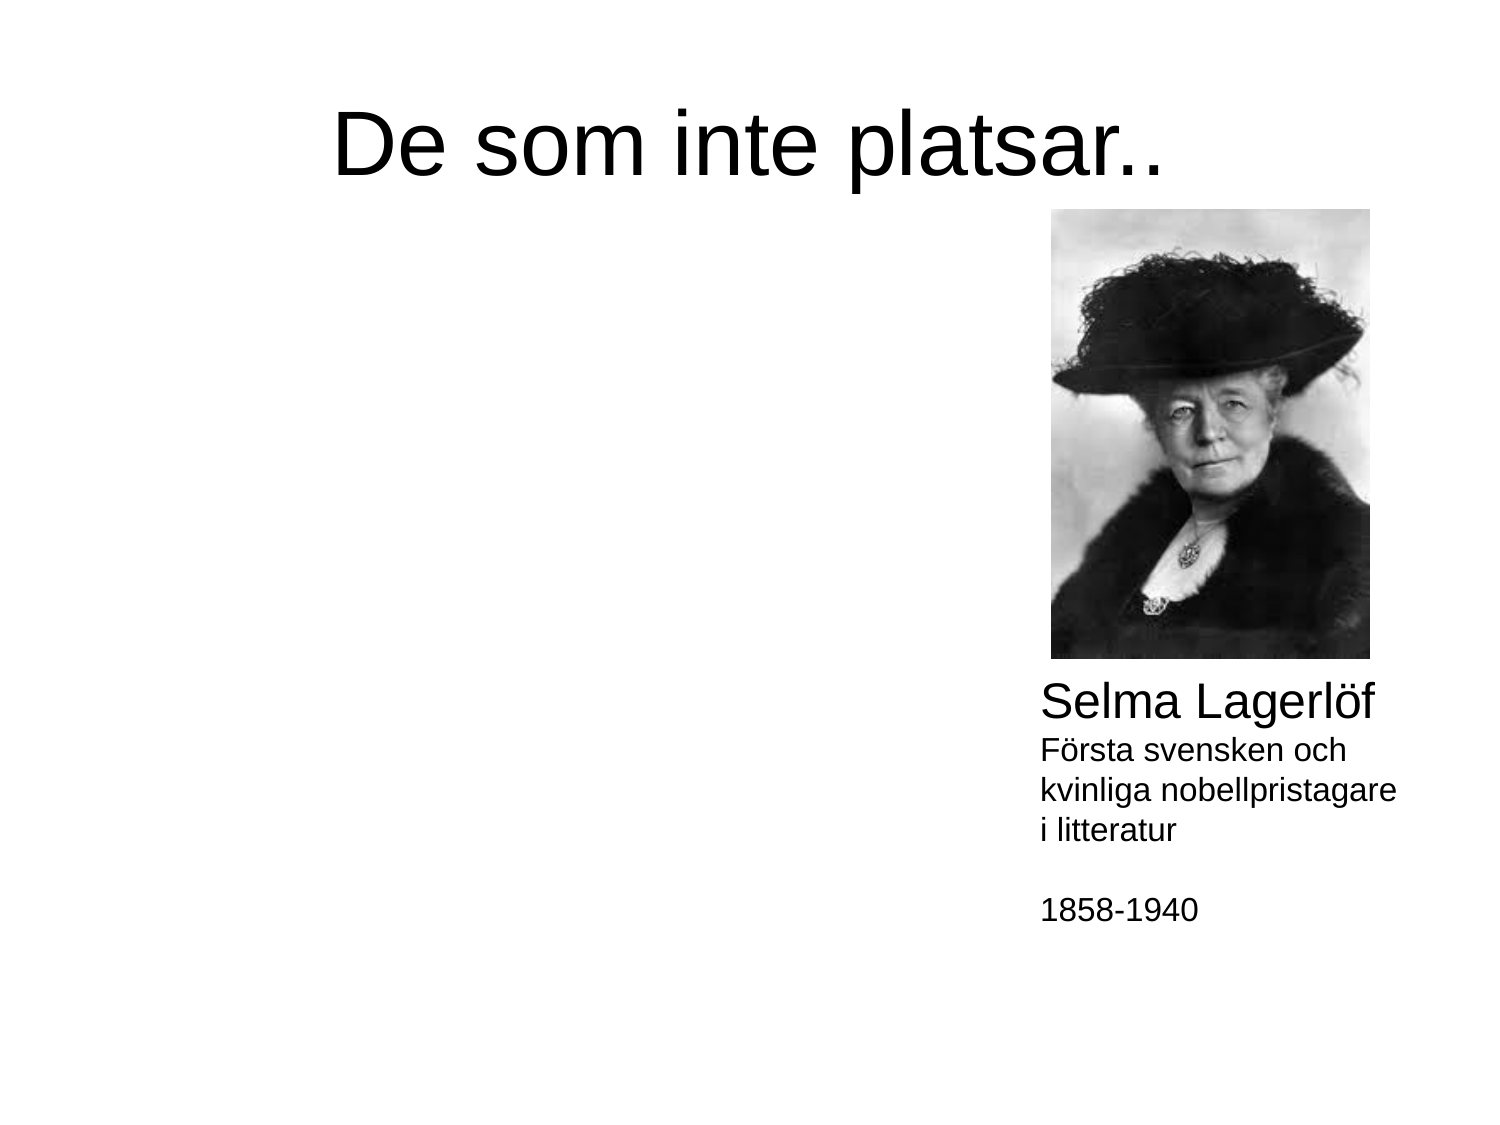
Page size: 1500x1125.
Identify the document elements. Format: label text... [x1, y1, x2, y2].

picture [1051, 208, 1370, 660]
text_box Selma Lagerlöf Första svensken och kvinliga nobellpristagare i litteratur 1858-1940 [1025, 661, 1500, 887]
title De som inte platsar.. [75, 45, 1425, 233]
